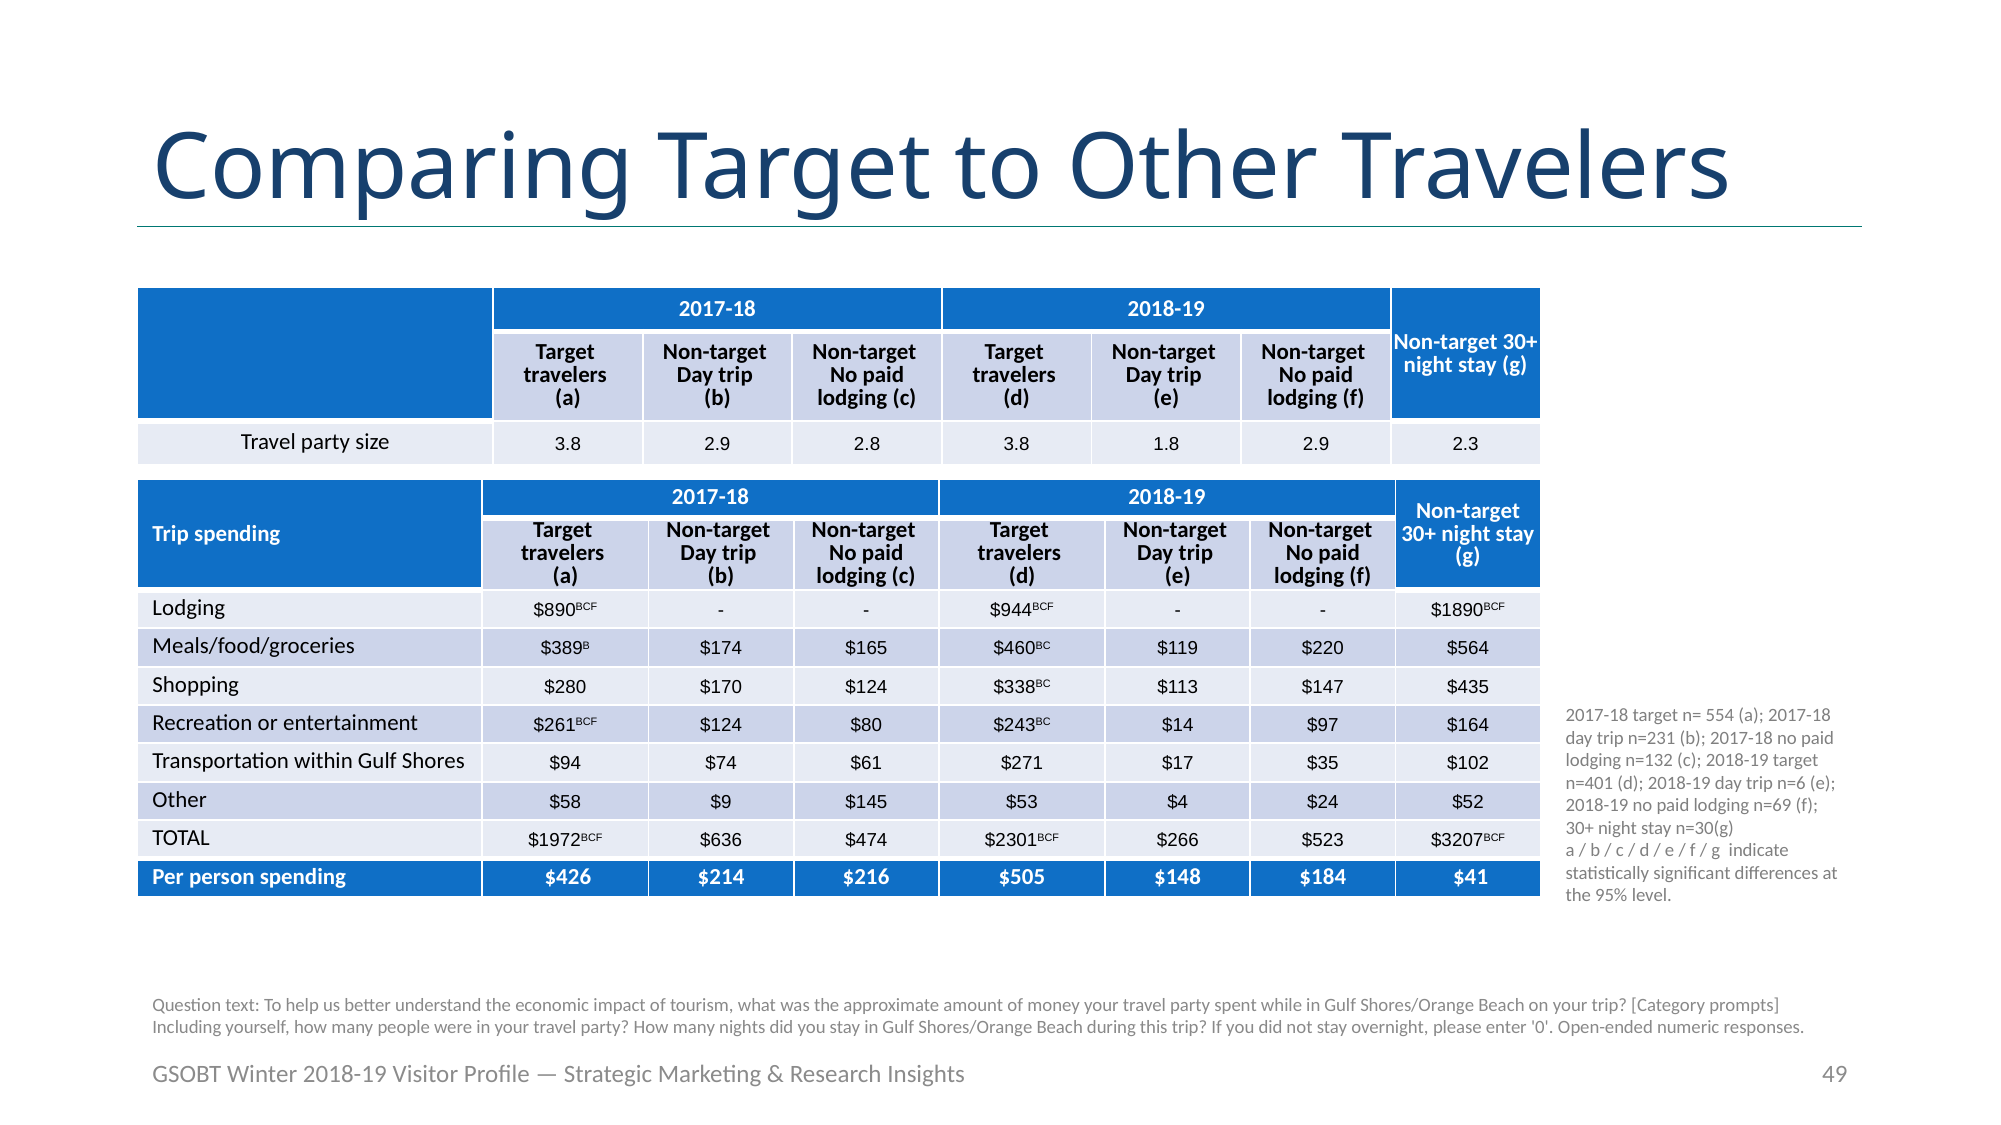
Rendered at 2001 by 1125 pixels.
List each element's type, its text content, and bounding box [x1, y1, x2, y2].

table_cell Non-target No paid lodging (c) [793, 334, 941, 420]
table_cell $9 [649, 783, 793, 819]
table_cell $1972BCF [483, 821, 648, 856]
table_cell $170 [649, 668, 793, 704]
table_cell $435 [1396, 668, 1540, 704]
table_cell $523 [1251, 821, 1395, 856]
table_cell $474 [795, 821, 938, 856]
table_cell $14 [1106, 706, 1249, 742]
table_cell $52 [1396, 783, 1540, 819]
table_cell $184 [1251, 861, 1395, 896]
table_cell 2.8 [793, 422, 941, 464]
table_cell $145 [795, 783, 938, 819]
table_cell $280 [483, 668, 648, 704]
table_cell TOTAL [138, 821, 481, 856]
table_cell 2.3 [1392, 424, 1540, 464]
table_cell $389B [483, 629, 648, 666]
table_cell $165 [795, 629, 938, 666]
table_cell Non-target Day trip (b) [644, 334, 791, 420]
table_header Trip spending [138, 480, 481, 587]
table_header 2017-18 [494, 288, 941, 329]
table_cell 3.8 [943, 422, 1091, 464]
table_cell 3.8 [494, 422, 642, 464]
table_cell $214 [649, 861, 793, 896]
table_header Non-target 30+ night stay (g) [1396, 480, 1540, 587]
table_cell $505 [940, 861, 1104, 896]
table_cell $147 [1251, 668, 1395, 704]
table_cell Non-target Day trip (e) [1092, 334, 1240, 420]
table_cell $97 [1251, 706, 1395, 742]
table_cell Recreation or entertainment [138, 706, 481, 742]
table_cell $164 [1396, 706, 1540, 742]
table_cell $2301BCF [940, 821, 1104, 856]
table_cell $338BC [940, 668, 1104, 704]
table_cell Travel party size [138, 424, 492, 464]
table_cell $426 [483, 861, 648, 896]
table_cell $119 [1106, 629, 1249, 666]
table_cell $216 [795, 861, 938, 896]
table_cell $124 [795, 668, 938, 704]
text_box 2017-18 target n= 554 (a); 2017-18 day trip n=231 (b); 2017-18 no paid lodging n=132 (c); 2018-19 target n=401 (d); 2018-19 day trip n=6 (e); 2018-19 no paid lodging n=69 (f); 30+ night stay n=30(g) a / b / c / d / e / f / g indicate statistically significant differences at the 95% level. [1550, 695, 1863, 913]
table_header Non-target 30+ night stay (g) [1392, 288, 1540, 418]
table_cell $35 [1251, 744, 1395, 781]
table_header 2018-19 [940, 480, 1395, 515]
table_cell Non-target Day trip (e) [1106, 521, 1249, 589]
table_cell - [649, 591, 793, 627]
table_cell $124 [649, 706, 793, 742]
table_cell $3207BCF [1396, 821, 1540, 856]
table_cell $102 [1396, 744, 1540, 781]
table_cell $243BC [940, 706, 1104, 742]
table_cell $460BC [940, 629, 1104, 666]
table_cell $58 [483, 783, 648, 819]
table_cell $61 [795, 744, 938, 781]
table_cell $24 [1251, 783, 1395, 819]
table_cell $94 [483, 744, 648, 781]
table_cell Target travelers (a) [483, 521, 648, 589]
table_cell $261BCF [483, 706, 648, 742]
table_cell $113 [1106, 668, 1249, 704]
slide_number 49 [1619, 1042, 1863, 1103]
table_cell Non-target No paid lodging (c) [795, 521, 938, 589]
table_cell 1.8 [1092, 422, 1240, 464]
table_cell $266 [1106, 821, 1249, 856]
table_cell $564 [1396, 629, 1540, 666]
table_cell Shopping [138, 668, 481, 704]
table_cell Target travelers (a) [494, 334, 642, 420]
table_cell - [1106, 591, 1249, 627]
table_cell $1890BCF [1396, 593, 1540, 627]
table_cell Other [138, 783, 481, 819]
table_header 2017-18 [483, 480, 938, 515]
title Comparing Target to Other Travelers [137, 59, 1863, 278]
table_cell $74 [649, 744, 793, 781]
table_cell Transportation within Gulf Shores [138, 744, 481, 781]
table_cell $220 [1251, 629, 1395, 666]
table_cell $41 [1396, 861, 1540, 896]
footer GSOBT Winter 2018-19 Visitor Profile — Strategic Marketing & Research Insights [137, 1045, 1601, 1103]
table_cell $944BCF [940, 591, 1104, 627]
table_cell 2.9 [644, 422, 791, 464]
table_cell $148 [1106, 861, 1249, 896]
table_header [138, 288, 492, 418]
table_cell $80 [795, 706, 938, 742]
table_cell $271 [940, 744, 1104, 781]
table_cell Per person spending [138, 861, 481, 896]
table_cell - [795, 591, 938, 627]
table_cell $636 [649, 821, 793, 856]
text_box Question text: To help us better understand the economic impact of tourism, what was the approximate amount of money your travel party spent while in Gulf Shores/Orange Beach on your trip? [Category prompts] Including yourself, how many people were in your travel party? How many nights did you stay in Gulf Shores/Orange Beach during this trip? If you did not stay overnight, please enter '0'. Open-ended numeric responses. [137, 984, 1840, 1045]
table_cell Non-target Day trip (b) [649, 521, 793, 589]
table_cell $17 [1106, 744, 1249, 781]
table_cell Lodging [138, 593, 481, 627]
table_cell Meals/food/groceries [138, 629, 481, 666]
table_cell Target travelers (d) [943, 334, 1091, 420]
table_cell Non-target No paid lodging (f) [1242, 334, 1390, 420]
table_cell Non-target No paid lodging (f) [1251, 521, 1395, 589]
table_cell 2.9 [1242, 422, 1390, 464]
table_cell $174 [649, 629, 793, 666]
table_header 2018-19 [943, 288, 1390, 329]
table_cell $4 [1106, 783, 1249, 819]
table_cell $890BCF [483, 591, 648, 627]
table_cell $53 [940, 783, 1104, 819]
table_cell - [1251, 591, 1395, 627]
table_cell Target travelers (d) [940, 521, 1104, 589]
